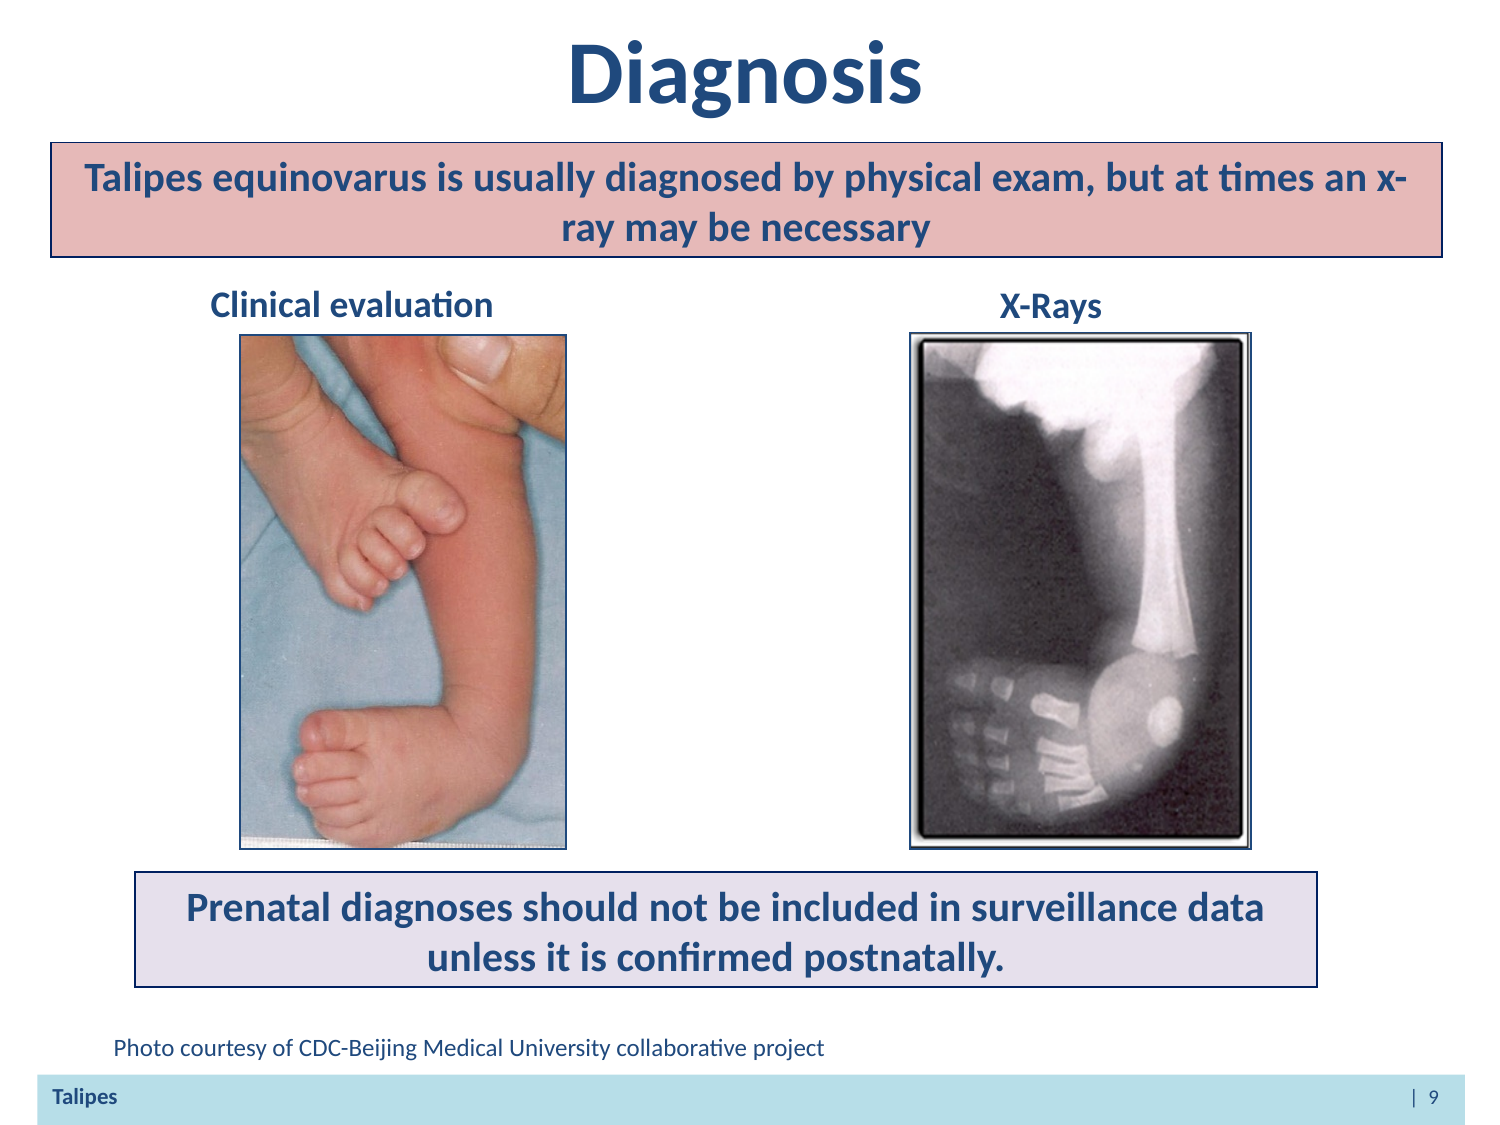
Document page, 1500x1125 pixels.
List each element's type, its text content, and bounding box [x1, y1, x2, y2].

text_box Clinical evaluation [195, 272, 510, 333]
text_box Talipes | 9 [37, 1074, 1465, 1125]
text_box Talipes equinovarus is usually diagnosed by physical exam, but at times an x-ray may be necessary [50, 142, 1442, 258]
picture [240, 335, 566, 849]
text_box X-Rays [985, 274, 1118, 331]
text_box Photo courtesy of CDC-Beijing Medical University collaborative project [35, 1023, 905, 1069]
picture [910, 333, 1251, 849]
title Diagnosis [71, 5, 1422, 130]
text_box Prenatal diagnoses should not be included in surveillance data unless it is confirmed postnatally. [135, 872, 1317, 987]
